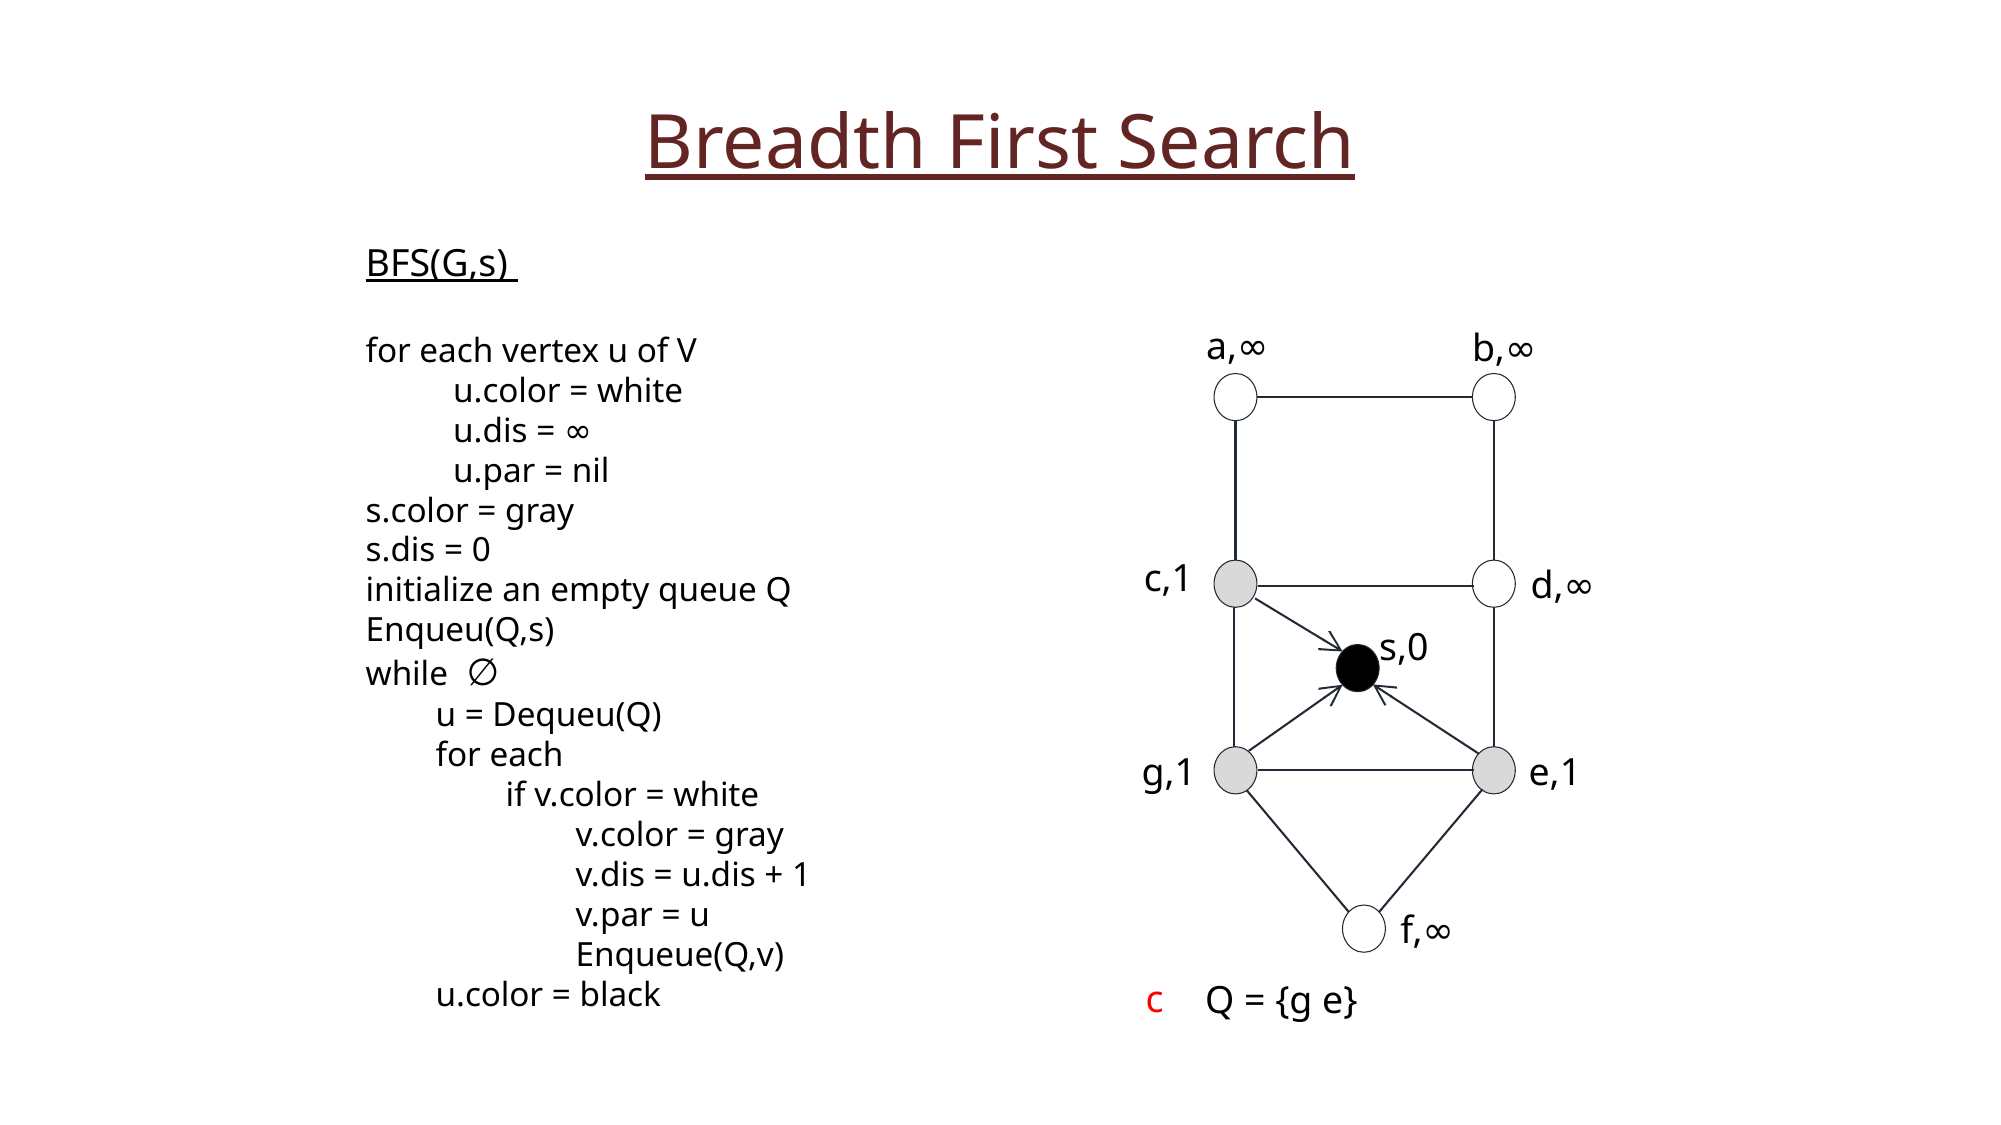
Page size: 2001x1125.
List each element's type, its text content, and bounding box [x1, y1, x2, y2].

text_box g,1 [1126, 740, 1211, 800]
text_box s,0 [1364, 615, 1444, 676]
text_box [1255, 598, 1343, 652]
text_box Breadth First Search [324, 45, 1675, 233]
text_box f,∞ [1385, 912, 1469, 959]
text_box [1471, 559, 1515, 608]
text_box [1213, 746, 1258, 795]
text_box c [1130, 967, 1179, 1028]
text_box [1246, 790, 1349, 912]
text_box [1248, 684, 1343, 751]
text_box b,∞ [1457, 316, 1552, 377]
text_box [1341, 904, 1385, 953]
text_box a,∞ [1191, 314, 1284, 375]
text_box [1471, 377, 1516, 422]
text_box [1471, 746, 1513, 795]
text_box c,1 [1129, 546, 1209, 607]
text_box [1379, 789, 1483, 912]
text_box [1213, 559, 1258, 608]
text_box [1335, 643, 1379, 693]
text_box [1213, 375, 1258, 422]
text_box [1372, 684, 1479, 754]
text_box e,1 [1513, 740, 1596, 800]
text_box d,∞ [1515, 553, 1610, 614]
text_box Q = {g e} [1190, 968, 1373, 1029]
